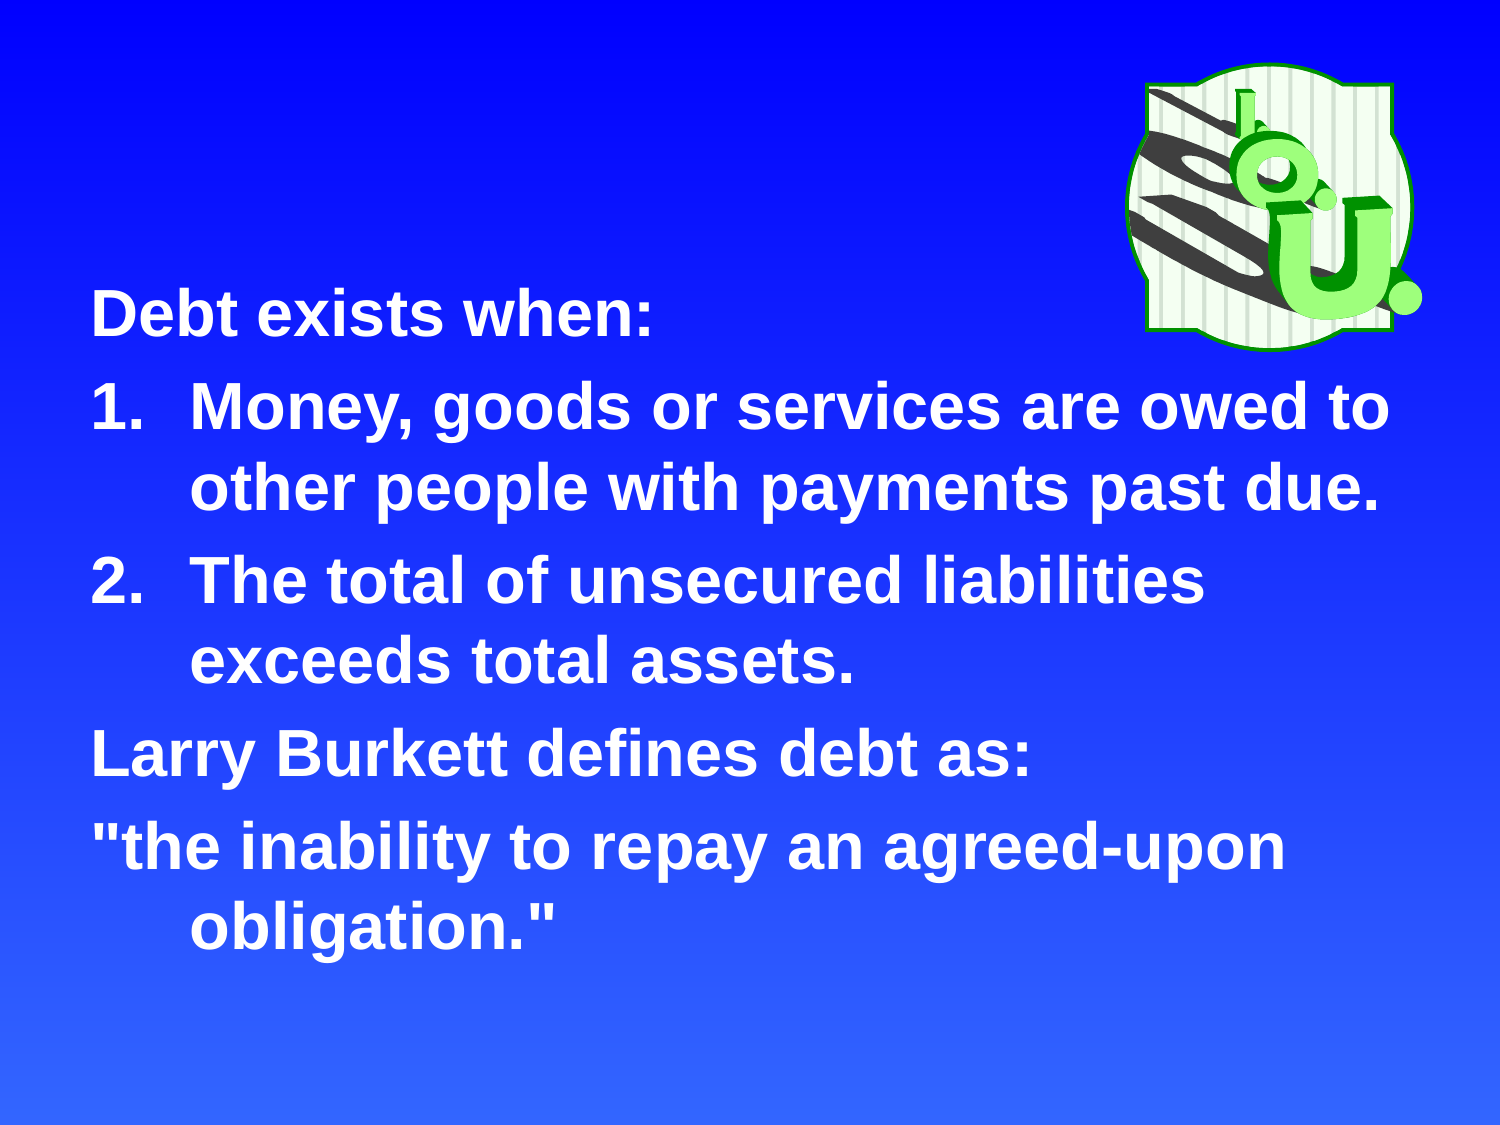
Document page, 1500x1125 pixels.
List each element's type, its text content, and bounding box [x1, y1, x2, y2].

list Debt exists when: Money, goods or services are owed to other people with payments past due. The total of unsecured liabilities exceeds total assets. Larry Burkett defines debt as: "the inability to repay an agreed-upon obligation." [74, 262, 1426, 1006]
picture [1124, 62, 1423, 353]
